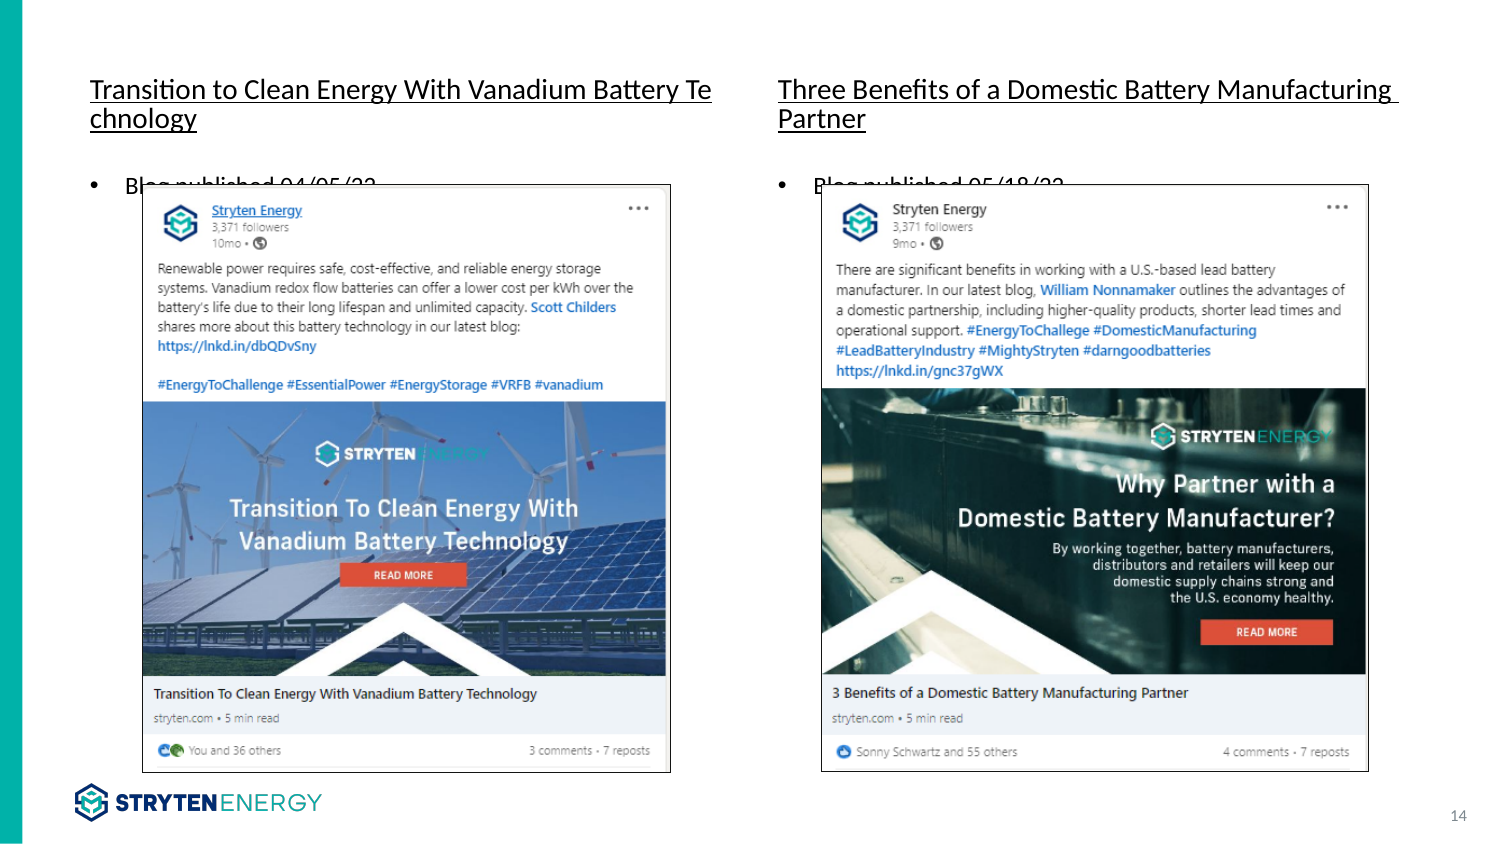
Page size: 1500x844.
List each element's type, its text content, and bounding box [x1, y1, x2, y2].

picture [75, 783, 322, 822]
text_box Three Benefits of a Domestic Battery Manufacturing Partner Blog published 05/18/22 [763, 63, 1426, 178]
picture [141, 183, 671, 773]
slide_number 14 [1416, 792, 1483, 838]
text_box Transition to Clean Energy With Vanadium Battery Technology Blog published 04/05/22 [74, 63, 738, 178]
picture [821, 183, 1369, 772]
